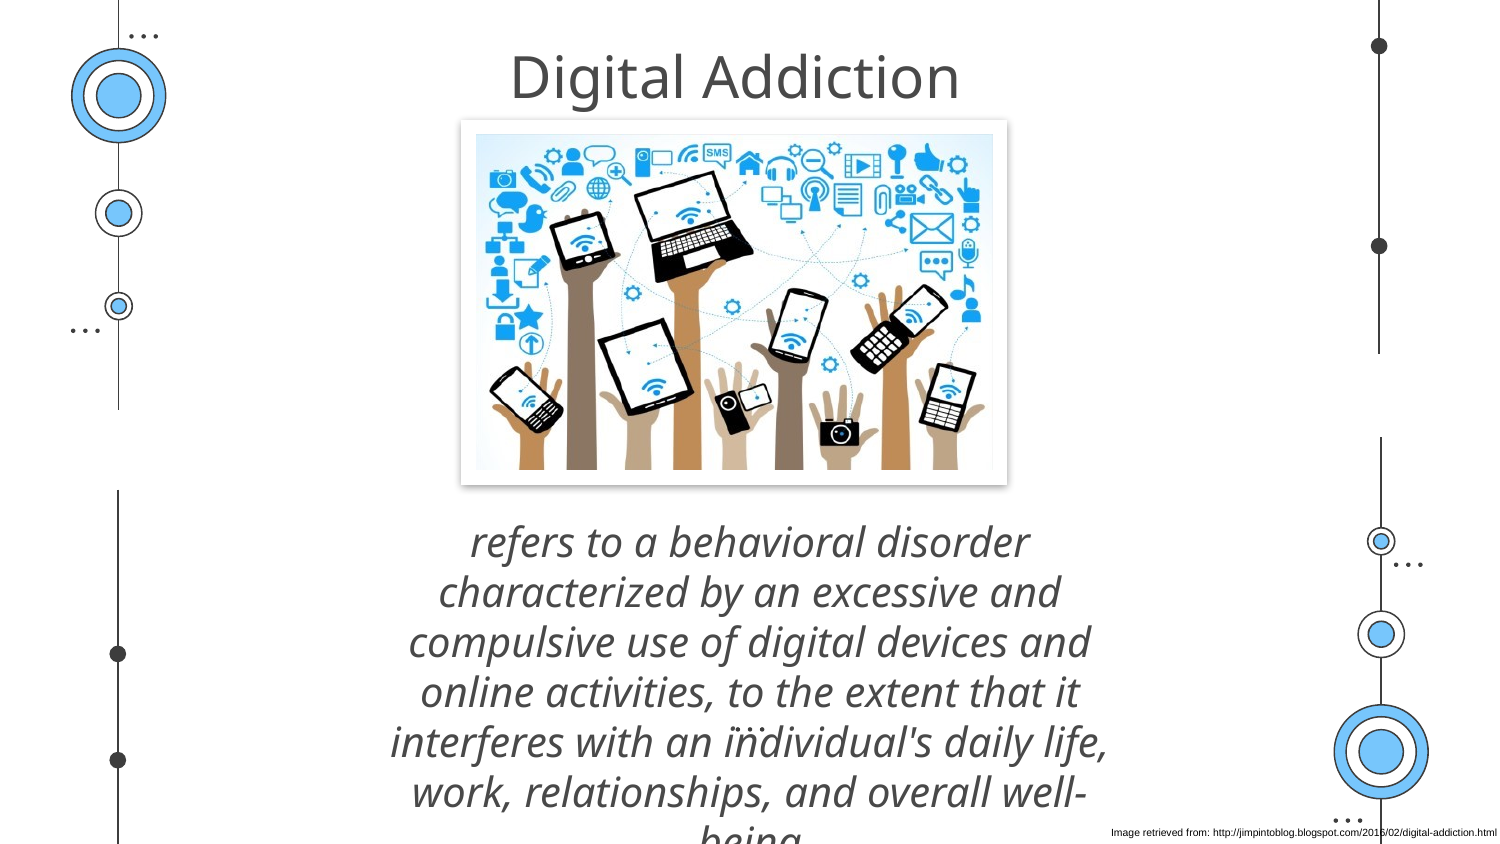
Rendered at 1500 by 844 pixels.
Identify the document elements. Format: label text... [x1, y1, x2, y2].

title Digital Addiction [340, 24, 1130, 120]
subtitle refers to a behavioral disorder characterized by an excessive and compulsive use of digital devices and online activities, to the extent that it interferes with an individual's daily life, work, relationships, and overall well-being [355, 501, 1145, 687]
text_box Image retrieved from: http://jimpintoblog.blogspot.com/2016/02/digital-addiction.html [1096, 818, 1500, 844]
picture [475, 133, 993, 471]
